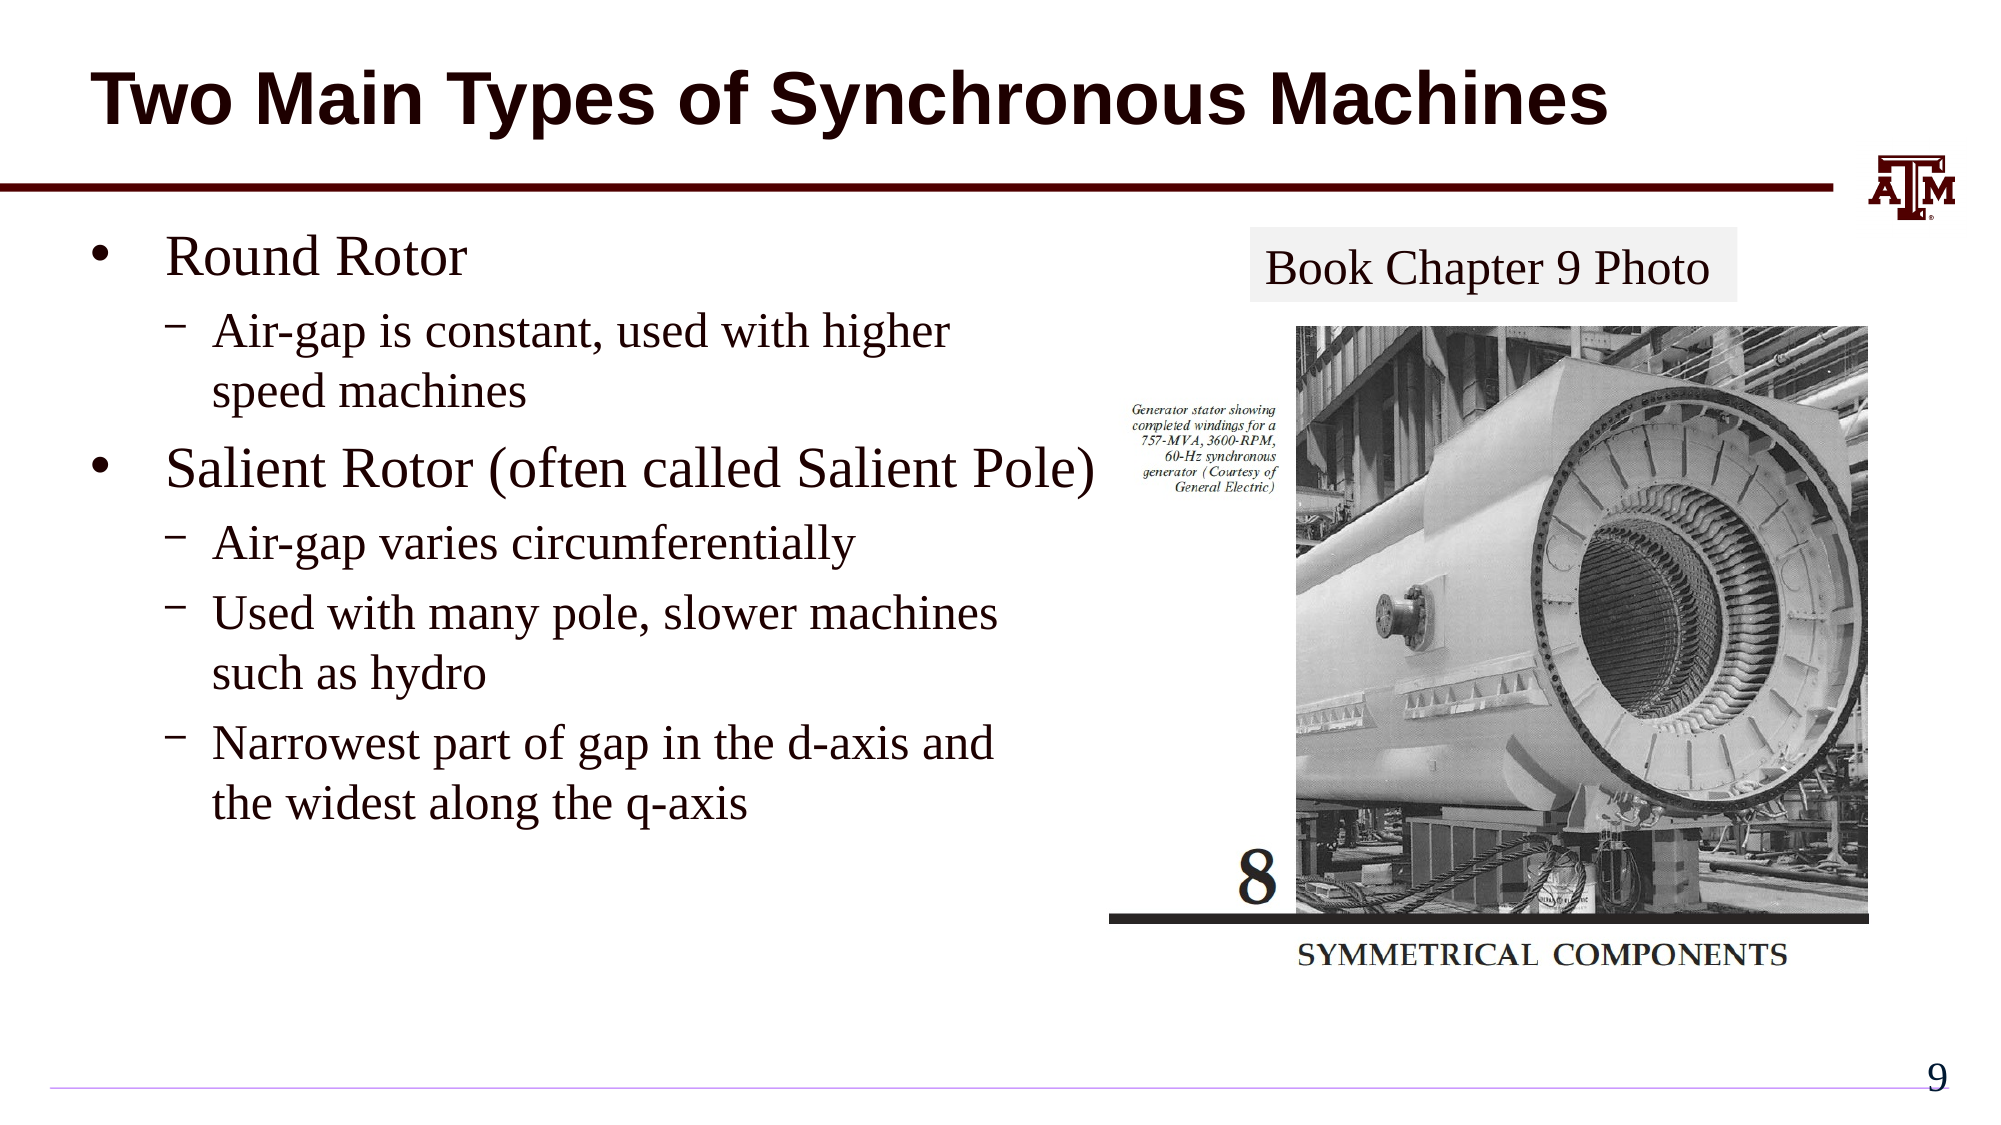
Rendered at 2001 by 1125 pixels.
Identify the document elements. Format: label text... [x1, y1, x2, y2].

text_box Book Chapter 9 Photo [1250, 227, 1738, 264]
text_box 8 [1862, 1037, 1964, 1113]
title Two Main Types of Synchronous Machines [74, 12, 1909, 188]
list Round Rotor Air-gap is constant, used with higher speed machines Salient Rotor (often called Salient Pole) Air-gap varies circumferentially Used with many pole, slower machines such as hydro Narrowest part of gap in the d-axis and the widest along the q-axis [74, 209, 1929, 823]
picture [1856, 137, 1967, 238]
picture [1106, 265, 1882, 1057]
